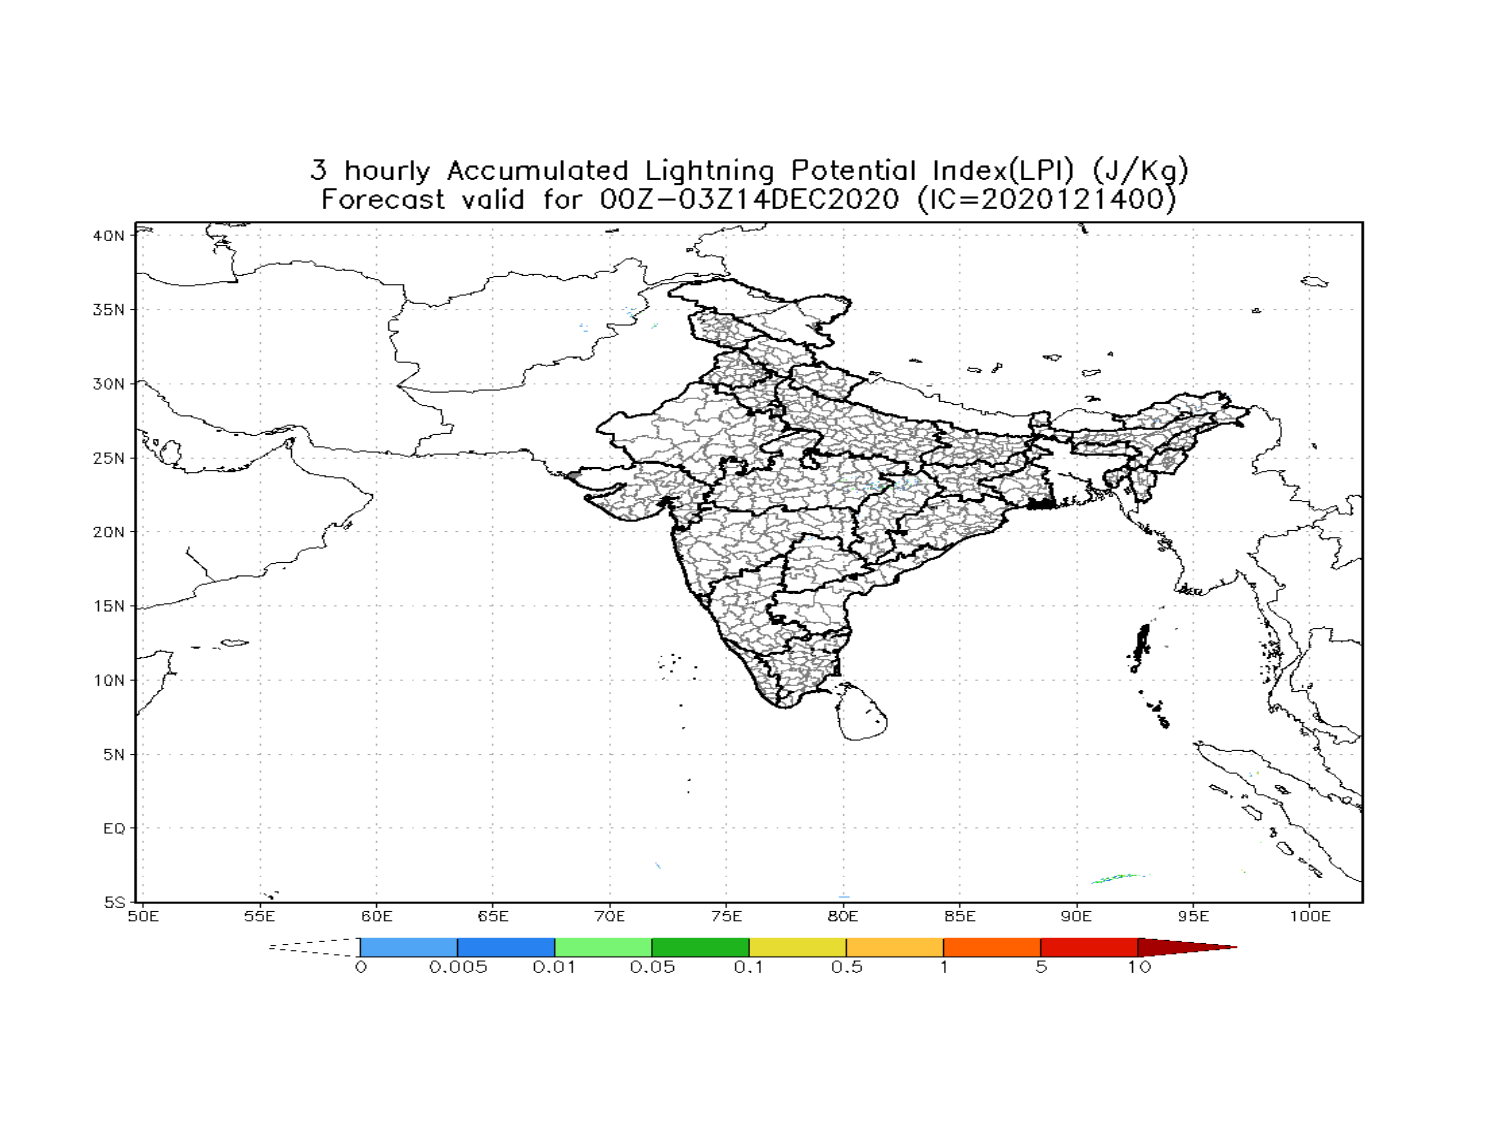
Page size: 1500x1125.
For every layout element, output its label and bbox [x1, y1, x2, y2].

picture [74, 149, 1426, 976]
